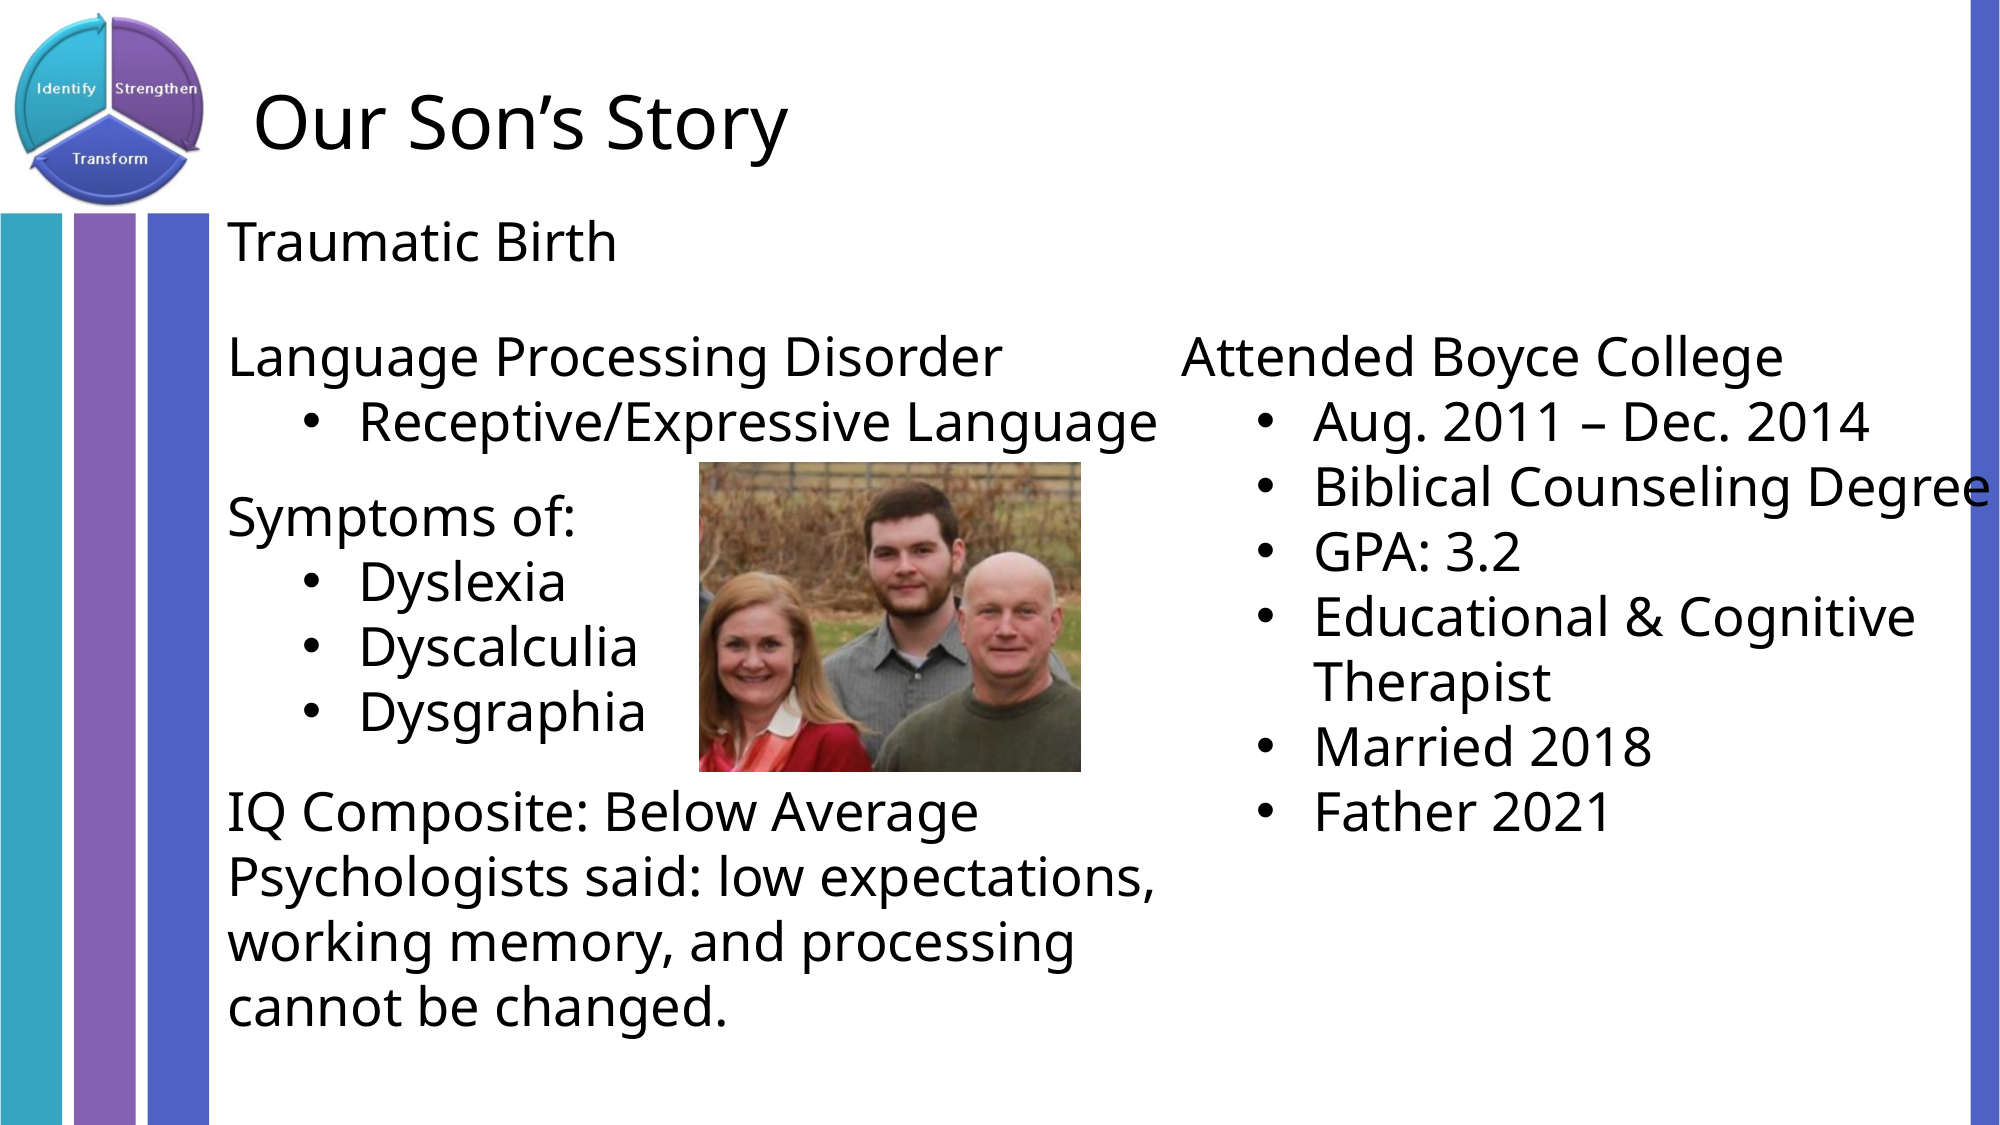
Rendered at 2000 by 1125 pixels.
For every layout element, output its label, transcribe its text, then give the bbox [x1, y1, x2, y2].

picture [699, 462, 1083, 772]
text_box Traumatic Birth Language Processing Disorder Receptive/Expressive Language Symptoms of: Dyslexia Dyscalculia Dysgraphia IQ Composite: Below Average Psychologists said: low expectations, working memory, and processing cannot be changed. [212, 199, 1278, 1045]
text_box Our Son’s Story [237, 38, 1842, 174]
text_box Attended Boyce College Aug. 2011 – Dec. 2014 Biblical Counseling Degree GPA: 3.2 Educational & Cognitive Therapist Married 2018 Father 2021 [1167, 314, 2000, 850]
picture [10, 13, 208, 209]
